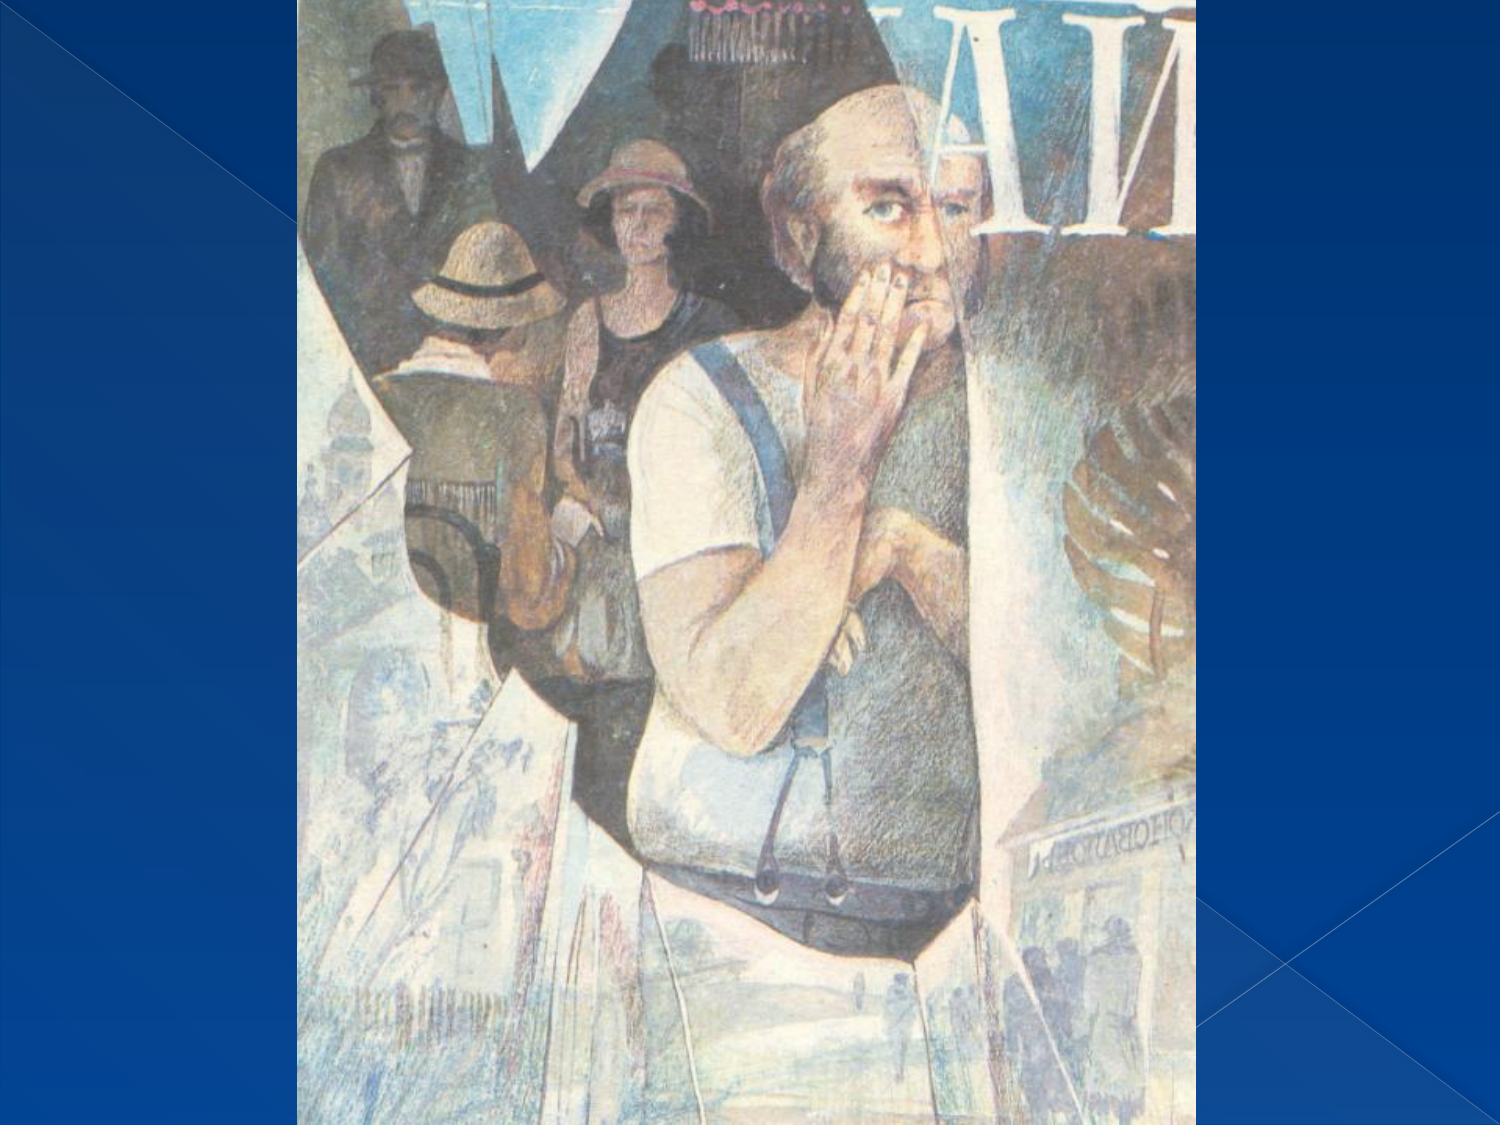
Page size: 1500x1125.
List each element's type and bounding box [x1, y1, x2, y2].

picture [297, 0, 1196, 1125]
